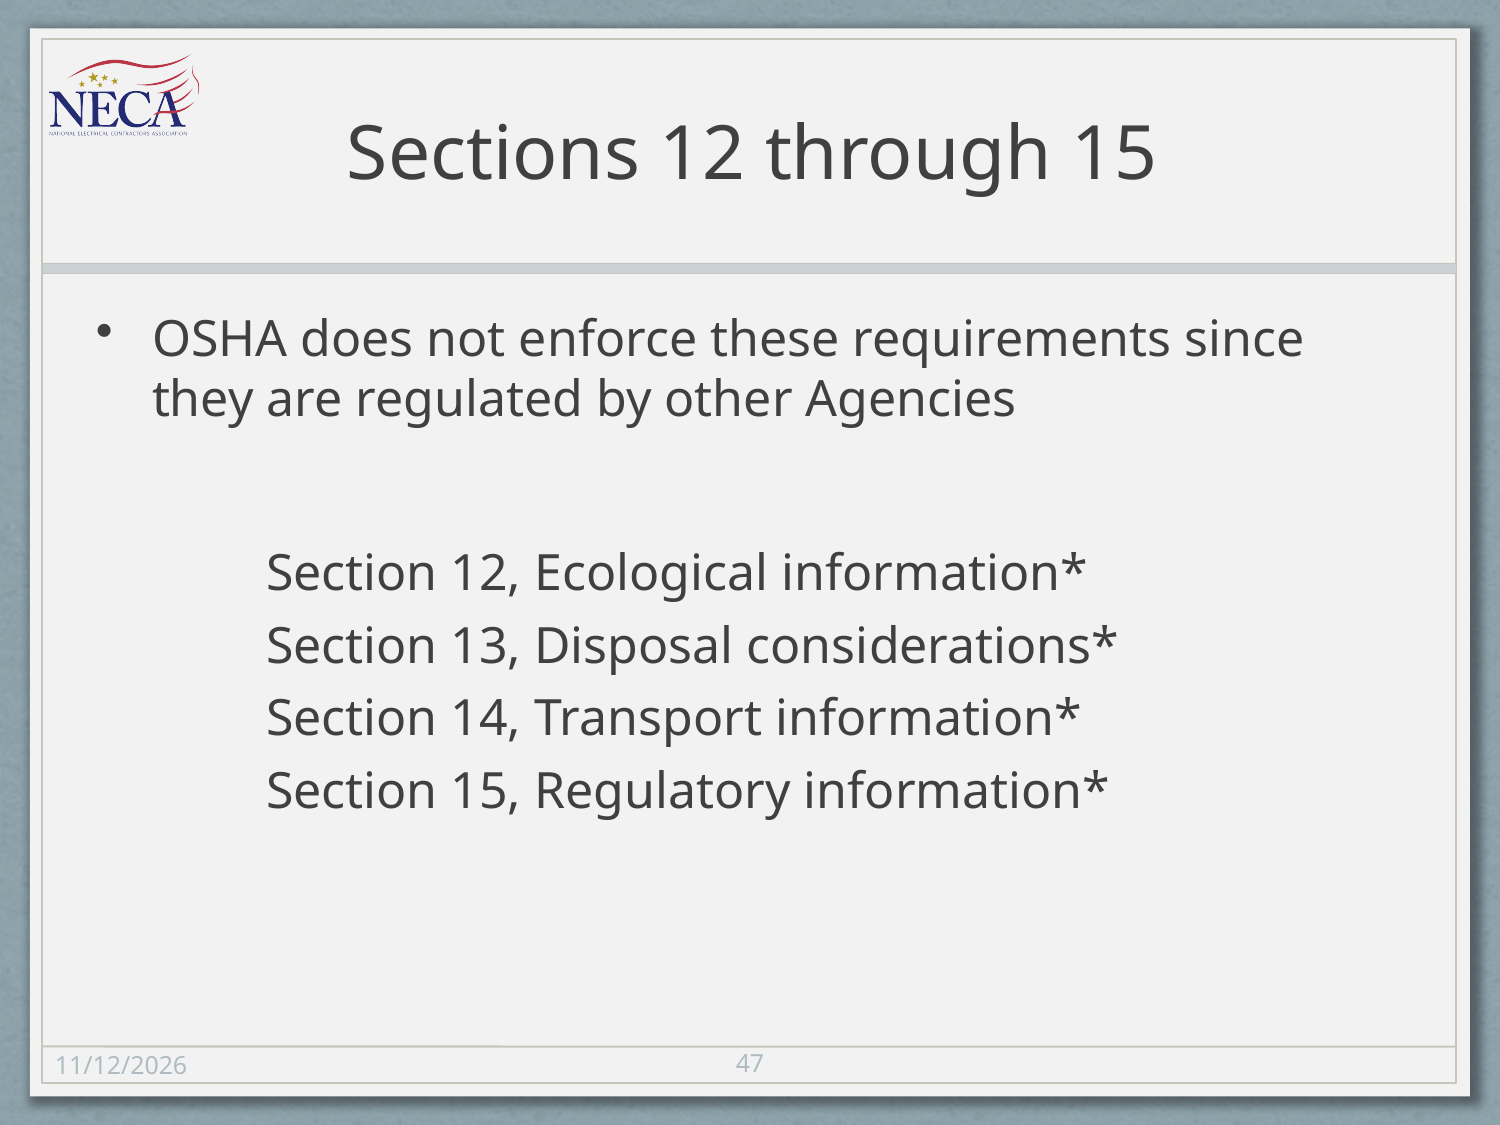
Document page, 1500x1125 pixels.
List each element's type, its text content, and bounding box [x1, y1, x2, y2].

picture [41, 39, 208, 144]
slide_number 47 [687, 1042, 813, 1088]
list OSHA does not enforce these requirements since they are regulated by other Agencies Section 12, Ecological information* Section 13, Disposal considerations* Section 14, Transport information* Section 15, Regulatory information* [80, 298, 1424, 995]
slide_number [39, 1045, 390, 1088]
title Sections 12 through 15 [80, 40, 1424, 260]
